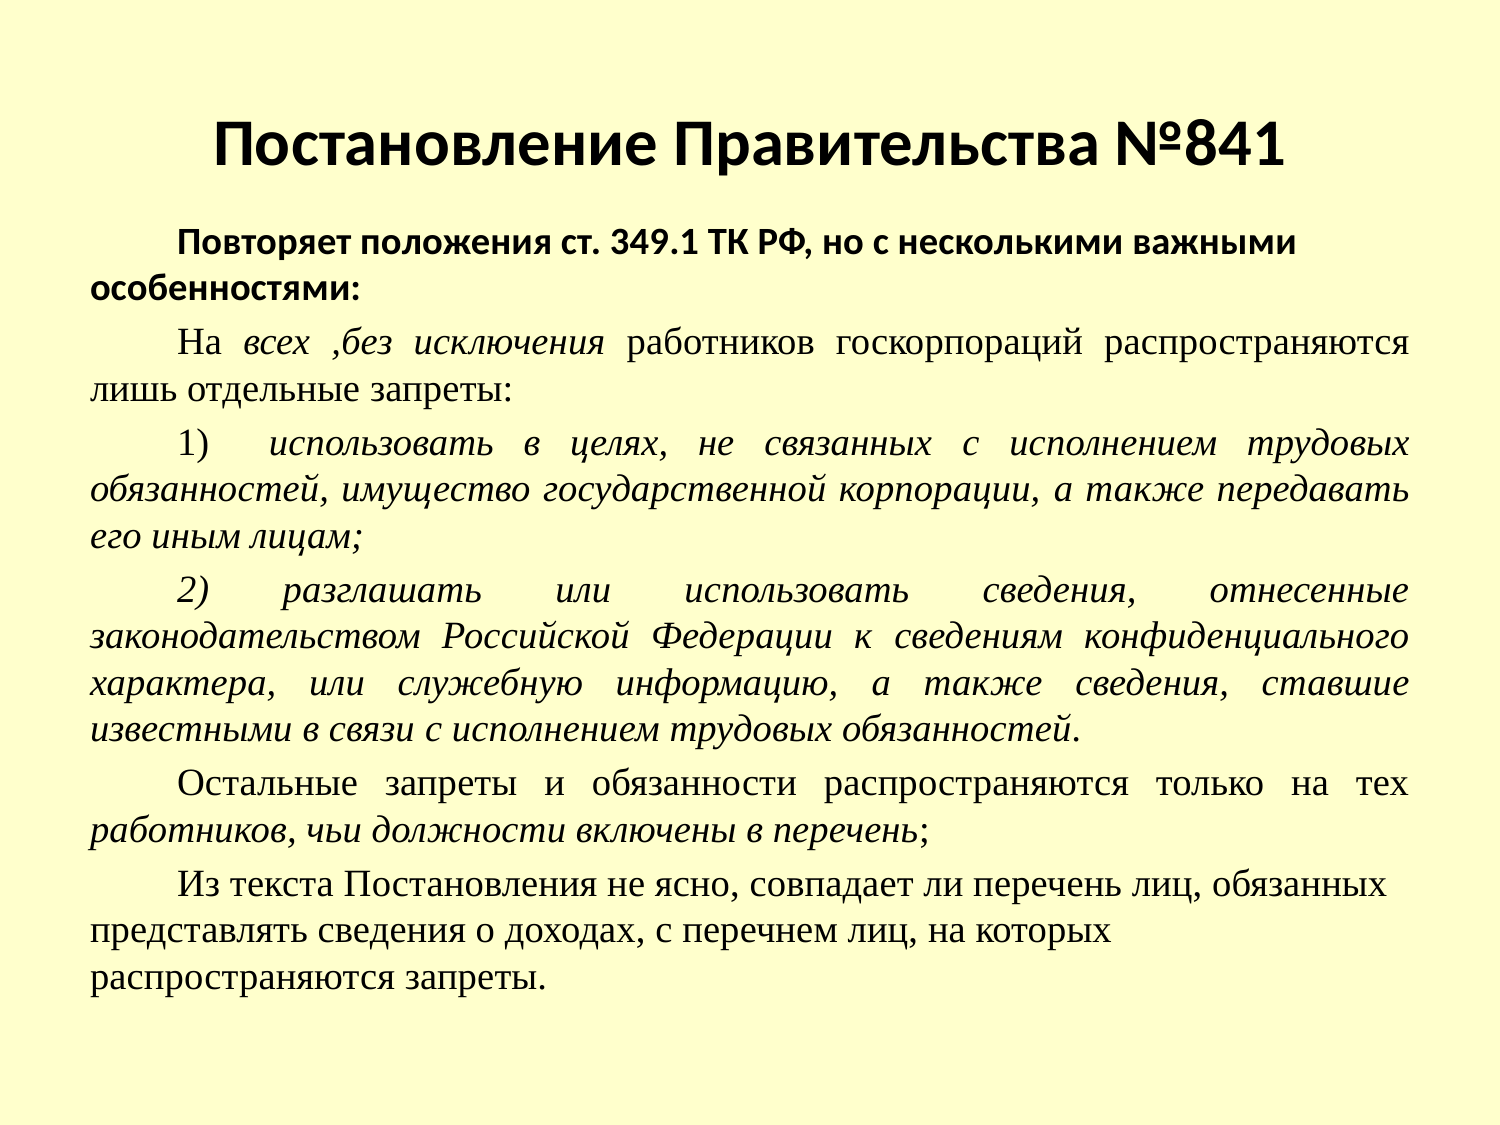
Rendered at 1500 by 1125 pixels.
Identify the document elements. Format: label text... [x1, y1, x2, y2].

title Постановление Правительства №841 [75, 45, 1425, 208]
list Повторяет положения ст. 349.1 ТК РФ, но с несколькими важными особенностями: На всех ,без исключения работников госкорпораций распространяются лишь отдельные запреты: 1) использовать в целях, не связанных с исполнением трудовых обязанностей, имущество государственной корпорации, а также передавать его иным лицам; 2) разглашать или использовать сведения, отнесенные законодательством Российской Федерации к сведениям конфиденциального характера, или служебную информацию, а также сведения, ставшие известными в связи с исполнением трудовых обязанностей. Остальные запреты и обязанности распространяются только на тех работников, чьи должности включены в перечень; Из текста Постановления не ясно, совпадает ли перечень лиц, обязанных представлять сведения о доходах, с перечнем лиц, на которых распространяются запреты. [75, 208, 1425, 1005]
